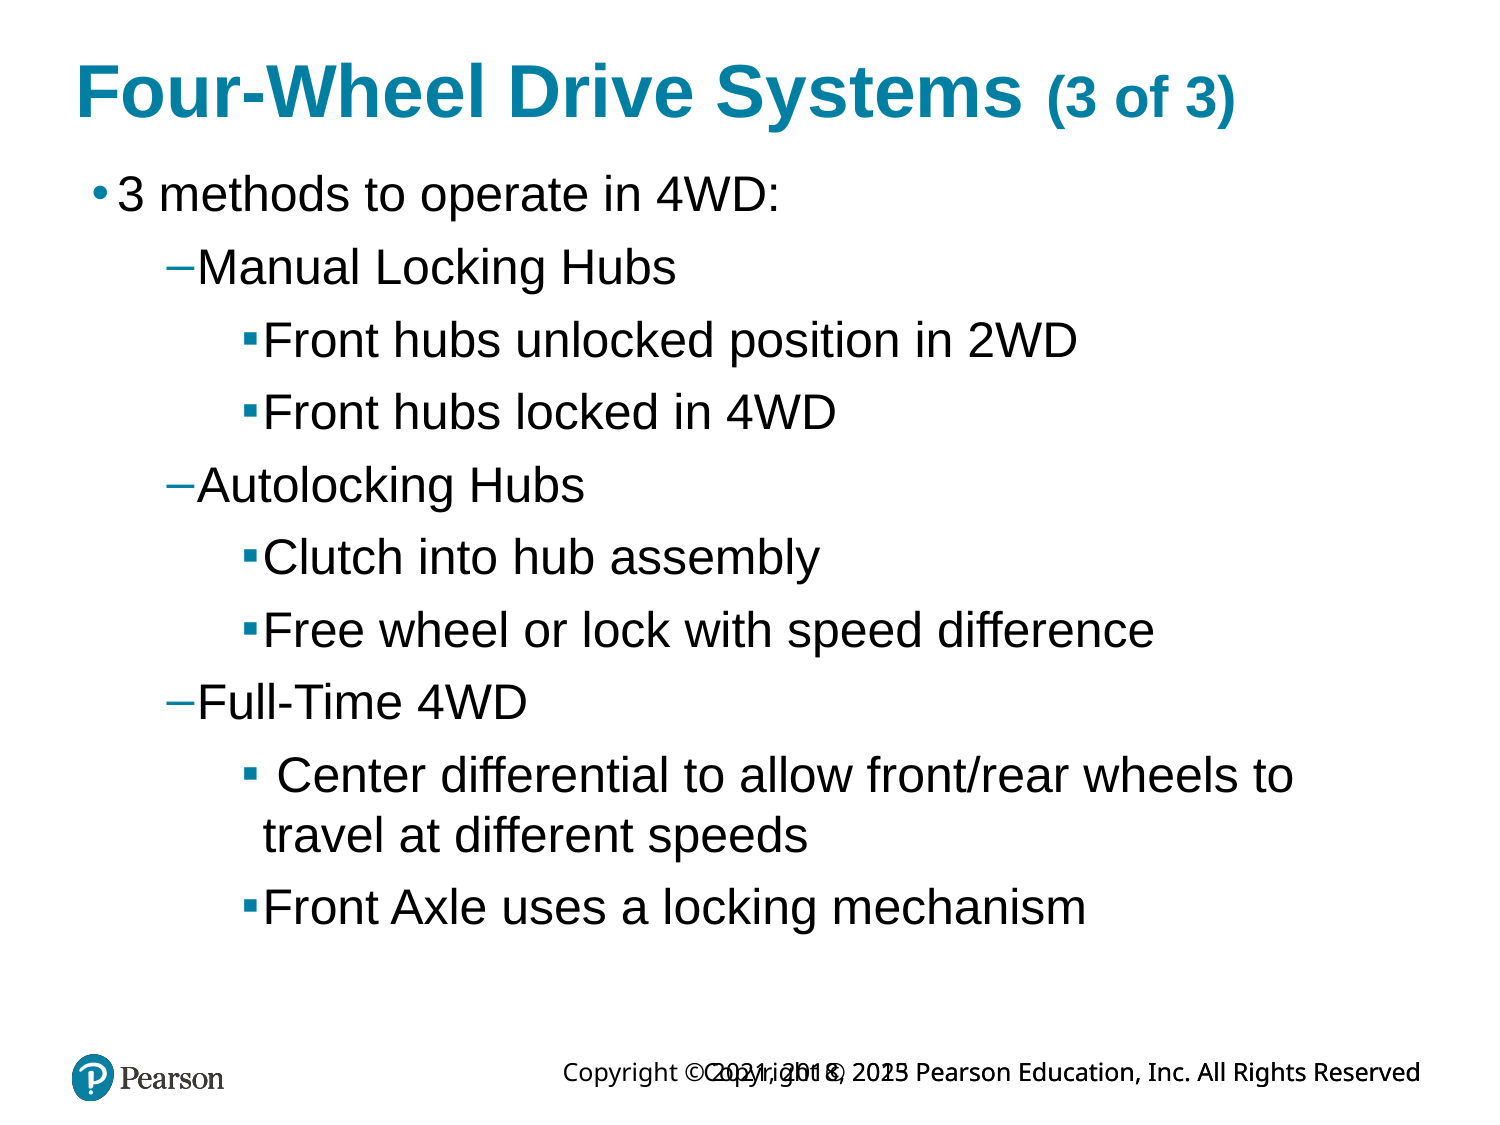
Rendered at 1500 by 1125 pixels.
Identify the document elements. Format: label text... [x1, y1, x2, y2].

picture [98, 1054, 224, 1101]
picture [72, 1088, 83, 1101]
picture [72, 1054, 87, 1070]
picture [80, 1063, 106, 1088]
title Four-Wheel Drive Systems (3 of 3) [75, 35, 1425, 142]
list 3 methods to operate in 4WD: Manual Locking Hubs Front hubs unlocked position in 2WD Front hubs locked in 4WD Autolocking Hubs Clutch into hub assembly Free wheel or lock with speed difference Full-Time 4WD Center differential to allow front/rear wheels to travel at different speeds Front Axle uses a locking mechanism [75, 154, 1425, 950]
